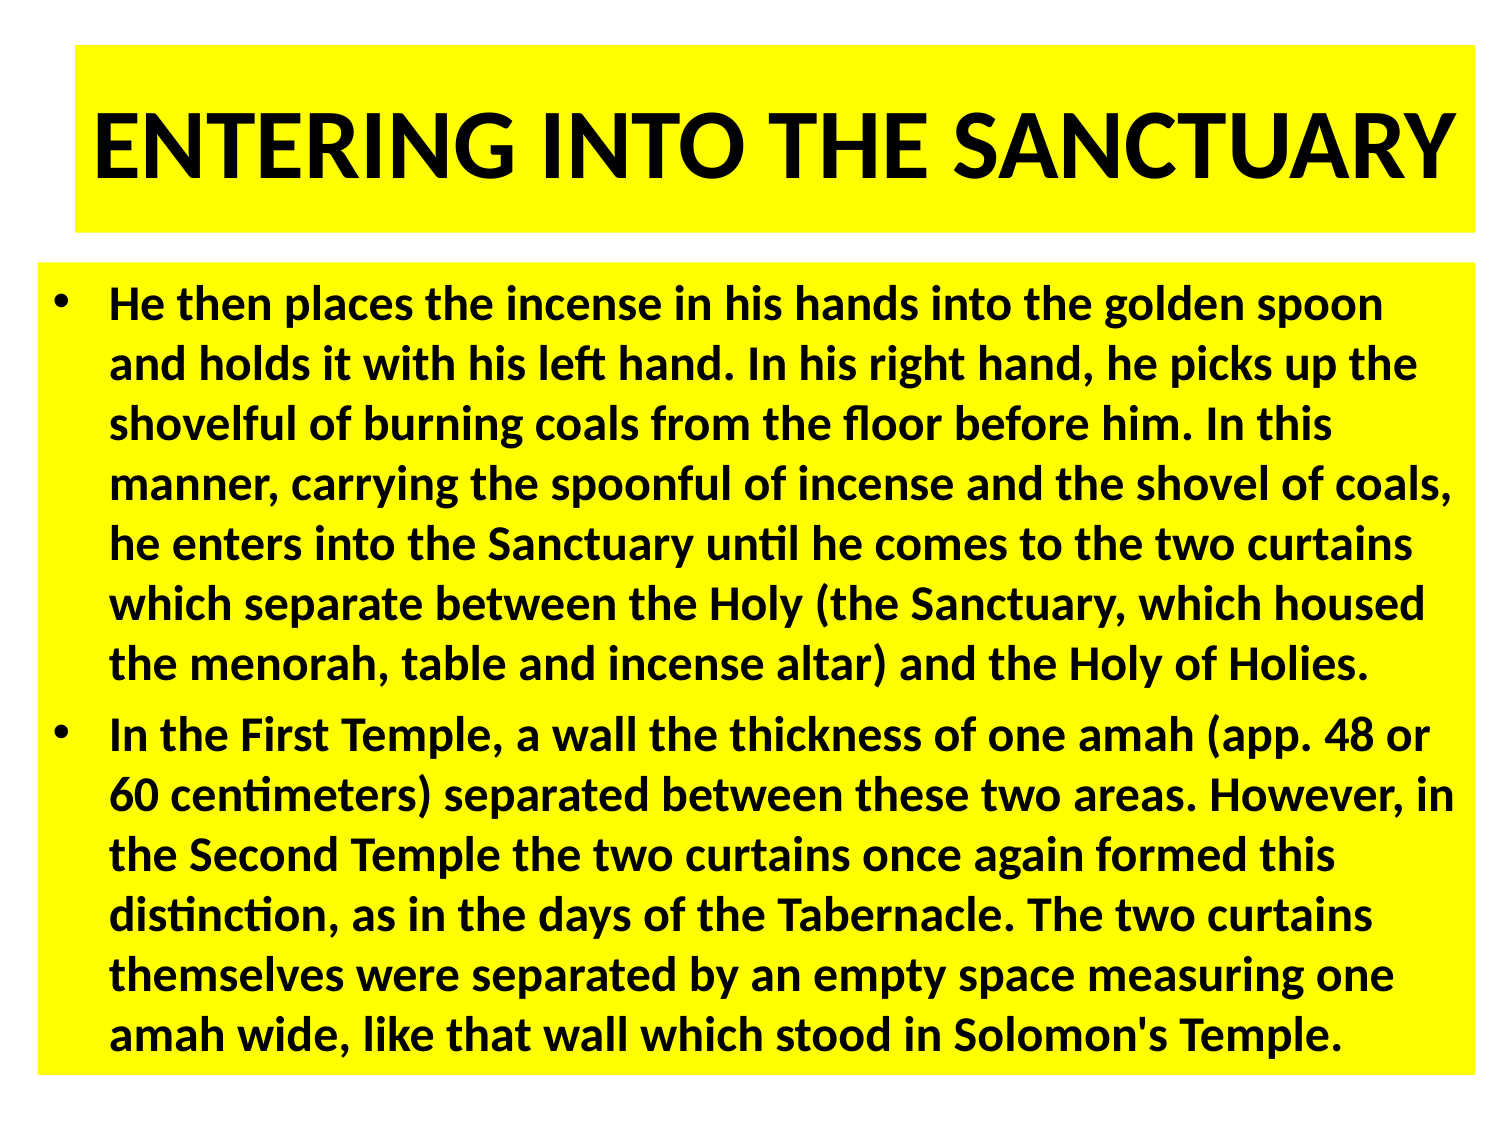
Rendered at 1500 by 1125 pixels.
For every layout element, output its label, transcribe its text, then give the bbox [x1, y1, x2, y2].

title ENTERING INTO THE SANCTUARY [75, 45, 1475, 233]
list He then places the incense in his hands into the golden spoon and holds it with his left hand. In his right hand, he picks up the shovelful of burning coals from the floor before him. In this manner, carrying the spoonful of incense and the shovel of coals, he enters into the Sanctuary until he comes to the two curtains which separate between the Holy (the Sanctuary, which housed the menorah, table and incense altar) and the Holy of Holies. In the First Temple, a wall the thickness of one amah (app. 48 or 60 centimeters) separated between these two areas. However, in the Second Temple the two curtains once again formed this distinction, as in the days of the Tabernacle. The two curtains themselves were separated by an empty space measuring one amah wide, like that wall which stood in Solomon's Temple. [37, 262, 1475, 1075]
